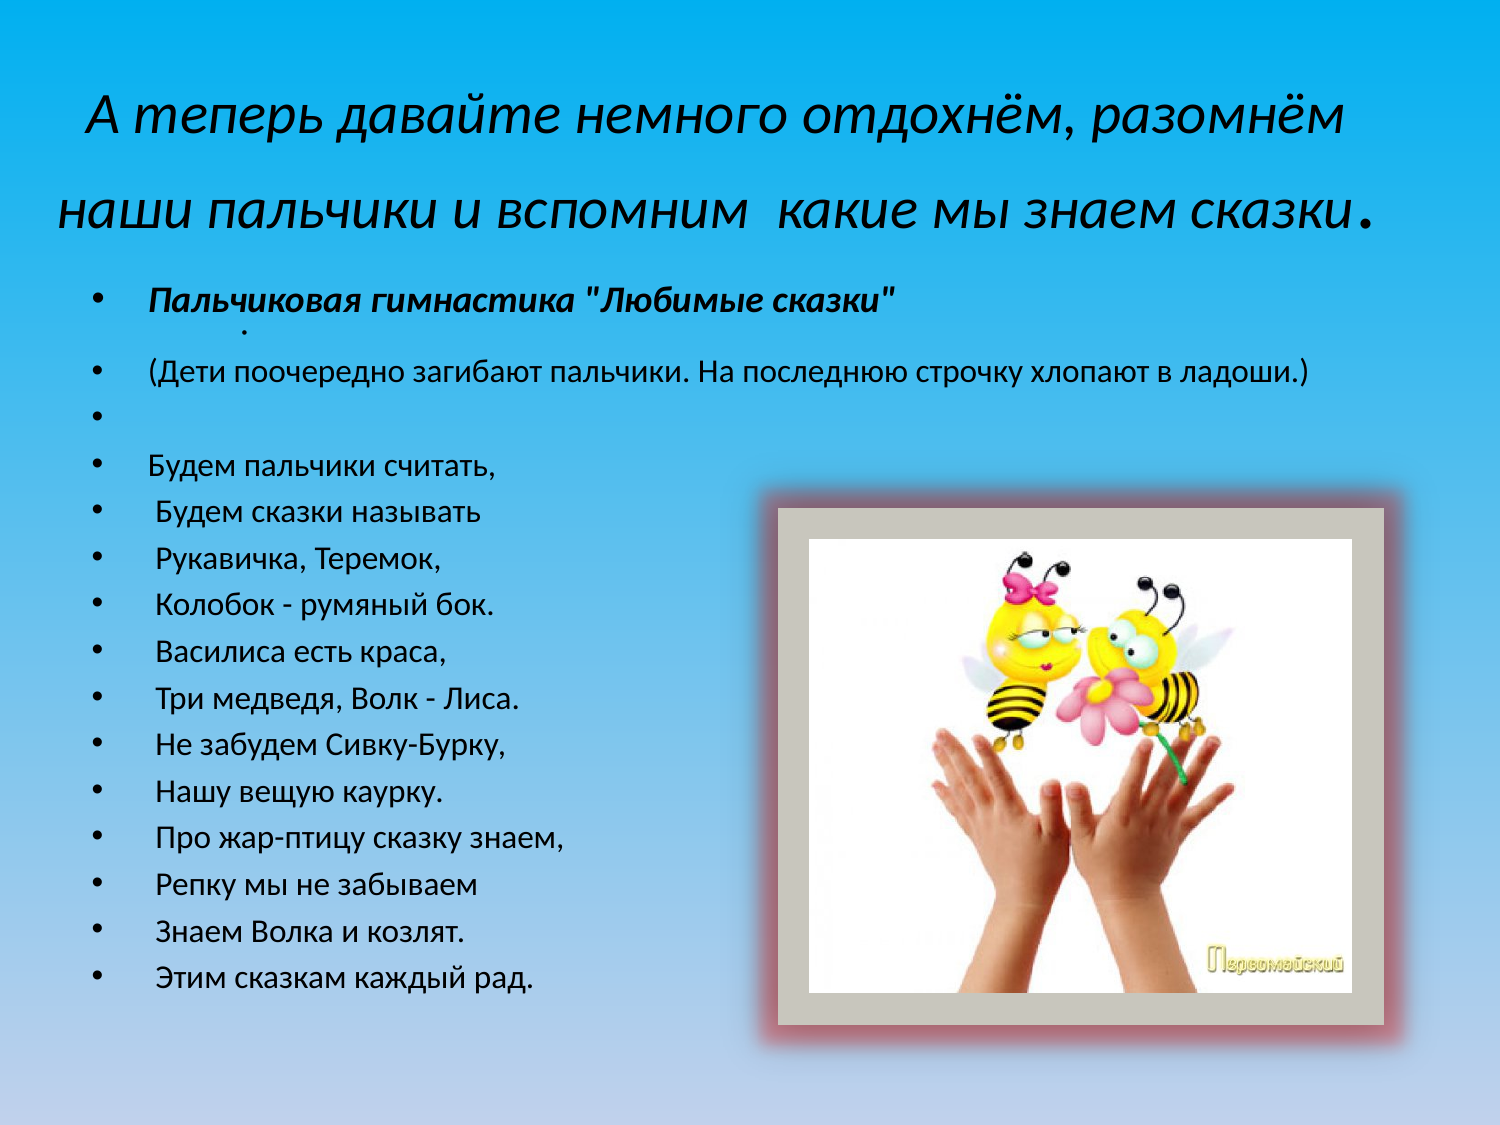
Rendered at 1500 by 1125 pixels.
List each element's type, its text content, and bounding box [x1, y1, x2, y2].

title А теперь давайте немного отдохнём, разомнём наши пальчики и вспомним какие мы знаем сказки. [41, 66, 1392, 254]
picture [808, 538, 1353, 994]
list Пальчиковая гимнастика "Любимые сказки" (Дети поочередно загибают пальчики. На последнюю строчку хлопают в ладоши.) Будем пальчики считать, Будем сказки называть Рукавичка, Теремок, Колобок - румяный бок. Василиса есть краса, Три медведя, Волк - Лиса. Не забудем Сивку-Бурку, Нашу вещую каурку. Про жар-птицу сказку знаем, Репку мы не забываем Знаем Волка и козлят. Этим сказкам каждый рад. [76, 267, 1427, 1071]
